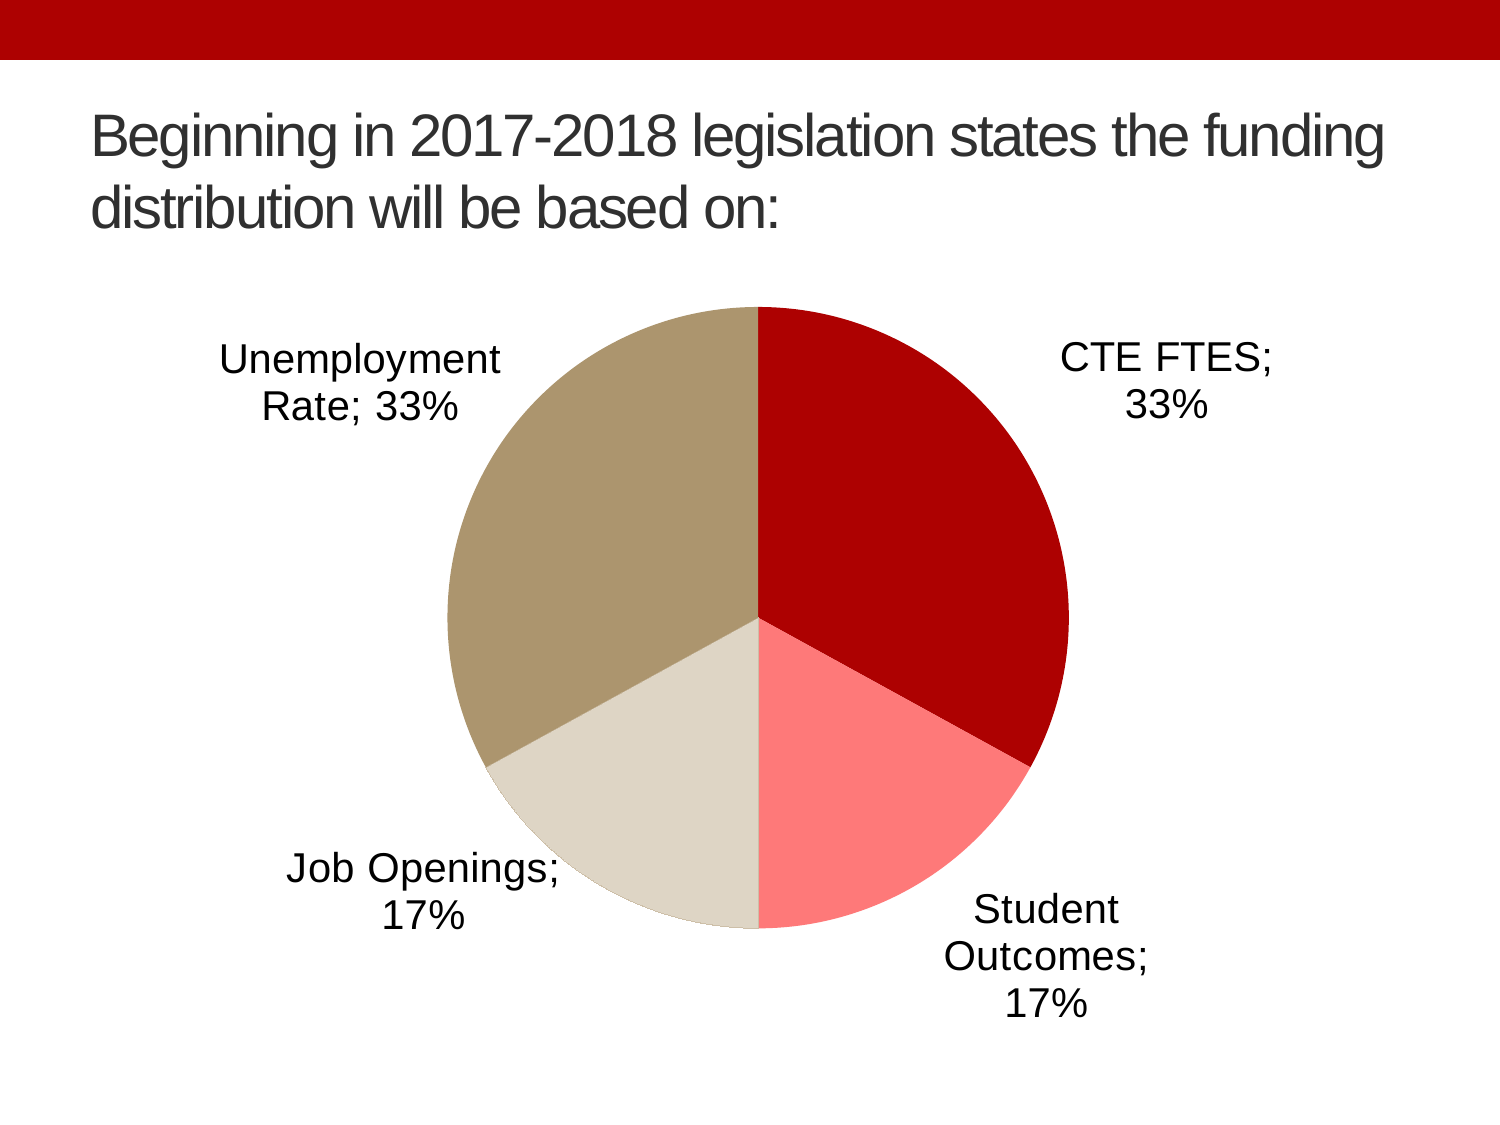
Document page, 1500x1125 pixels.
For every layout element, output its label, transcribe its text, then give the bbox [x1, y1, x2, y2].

chart [39, 249, 1391, 1051]
title Beginning in 2017-2018 legislation states the funding distribution will be based on: [75, 87, 1425, 250]
